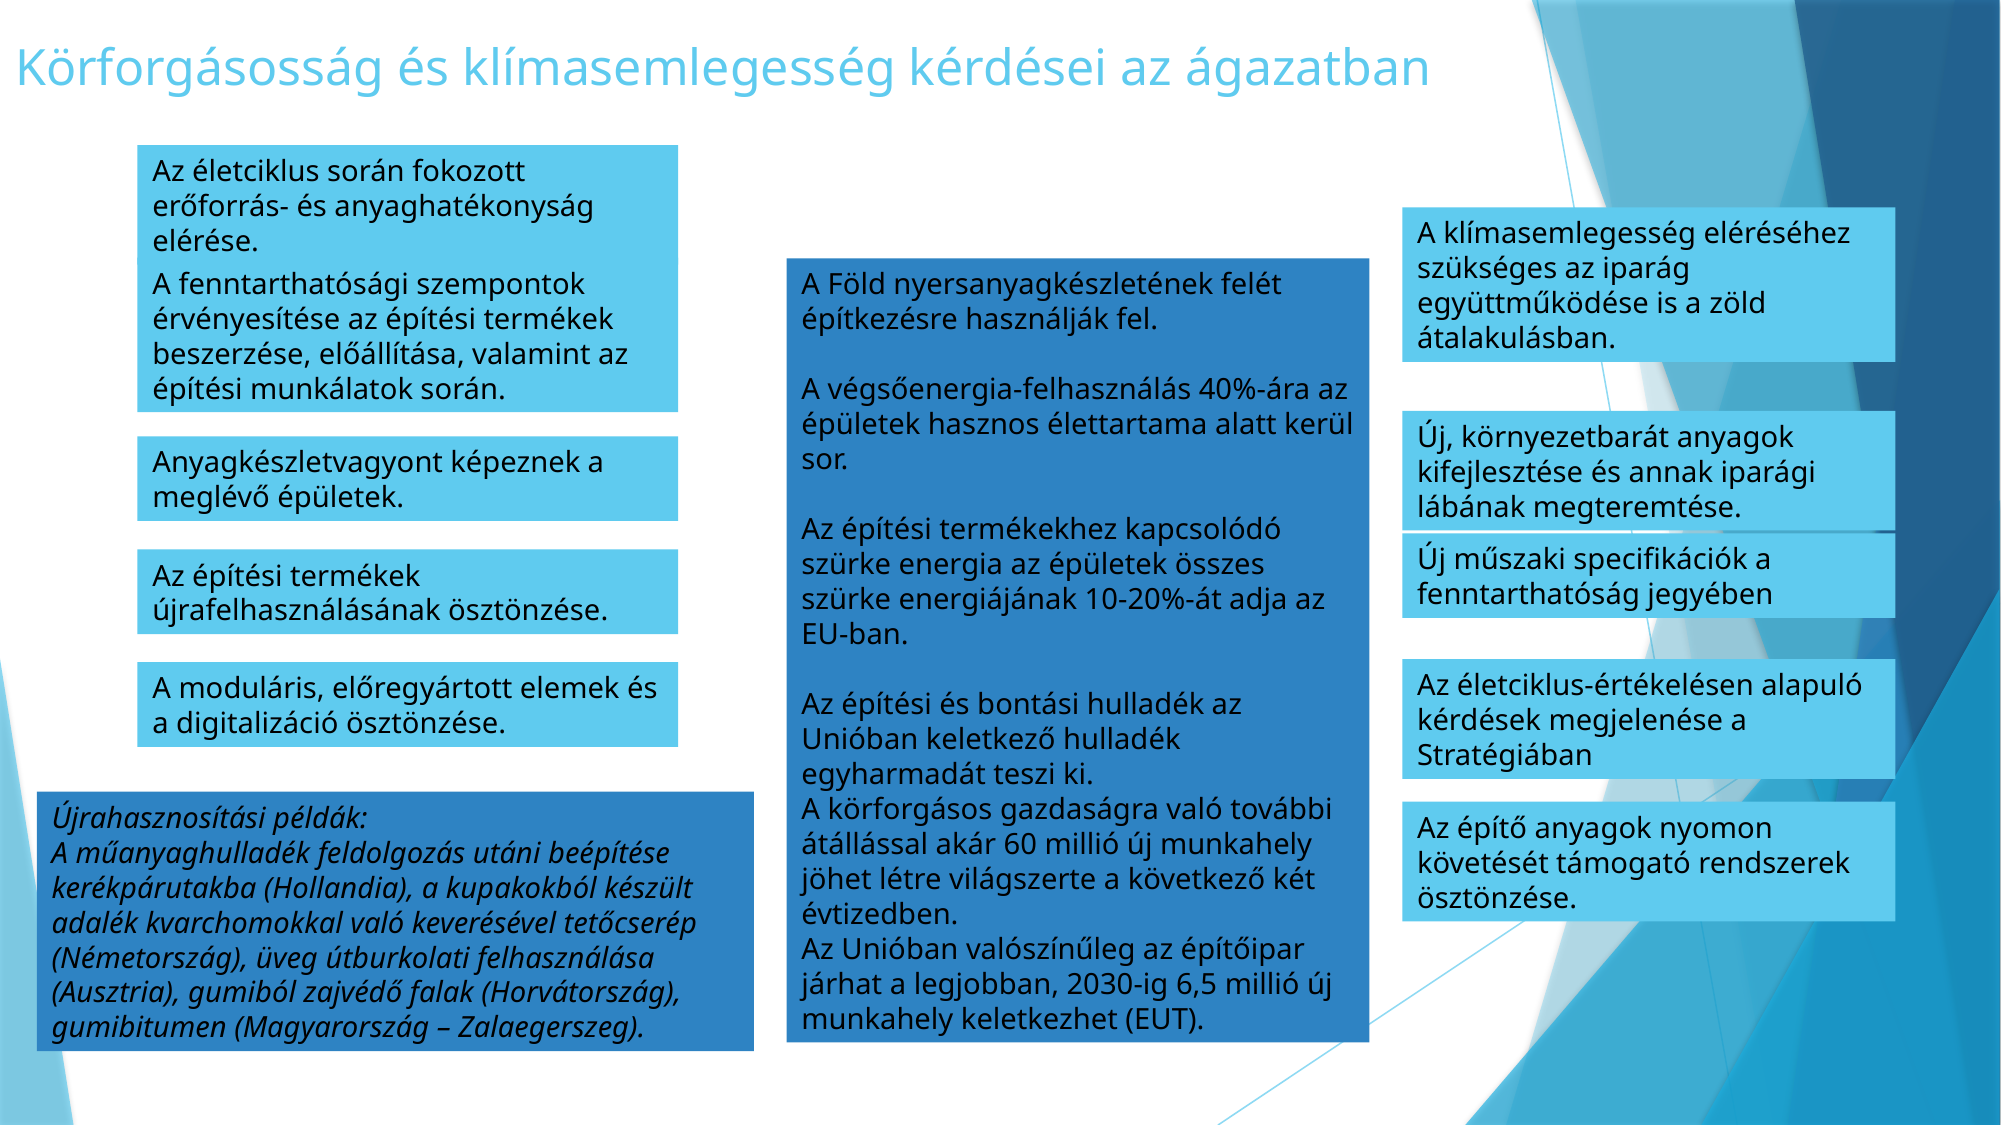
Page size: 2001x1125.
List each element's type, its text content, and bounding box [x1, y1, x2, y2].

text_box A Föld nyersanyagkészletének felét építkezésre használják fel. A végsőenergia-felhasználás 40%-ára az épületek hasznos élettartama alatt kerül sor. Az építési termékekhez kapcsolódó szürke energia az épületek összes szürke energiájának 10-20%-át adja az EU-ban. Az építési és bontási hulladék az Unióban keletkező hulladék egyharmadát teszi ki. A körforgásos gazdaságra való további átállással akár 60 millió új munkahely jöhet létre világszerte a következő két évtizedben. Az Unióban valószínűleg az építőipar járhat a legjobban, 2030-ig 6,5 millió új munkahely keletkezhet (EUT). [786, 258, 1370, 1043]
text_box A fenntarthatósági szempontok érvényesítése az építési termékek beszerzése, előállítása, valamint az építési munkálatok során. [137, 257, 679, 413]
text_box Új műszaki specifikációk a fenntarthatóság jegyében [1402, 533, 1896, 618]
text_box Újrahasznosítási példák: A műanyaghulladék feldolgozás utáni beépítése kerékpárutakba (Hollandia), a kupakokból készült adalék kvarchomokkal való keverésével tetőcserép (Németország), üveg útburkolati felhasználása (Ausztria), gumiból zajvédő falak (Horvátország), gumibitumen (Magyarország – Zalaegerszeg). [36, 791, 754, 1052]
text_box Új, környezetbarát anyagok kifejlesztése és annak iparági lábának megteremtése. [1402, 410, 1896, 531]
text_box A klímasemlegesség eléréséhez szükséges az iparág együttműködése is a zöld átalakulásban. [1402, 207, 1896, 362]
text_box Anyagkészletvagyont képeznek a meglévő épületek. [137, 436, 679, 521]
text_box A moduláris, előregyártott elemek és a digitalizáció ösztönzése. [137, 662, 679, 747]
title Körforgásosság és klímasemlegesség kérdései az ágazatban [0, 28, 1725, 246]
text_box Az életciklus-értékelésen alapuló kérdések megjelenése a Stratégiában [1402, 659, 1896, 779]
text_box Az életciklus során fokozott erőforrás- és anyaghatékonyság elérése. [137, 145, 679, 257]
text_box Az építési termékek újrafelhasználásának ösztönzése. [137, 549, 679, 635]
text_box Az építő anyagok nyomon követését támogató rendszerek ösztönzése. [1402, 801, 1896, 922]
